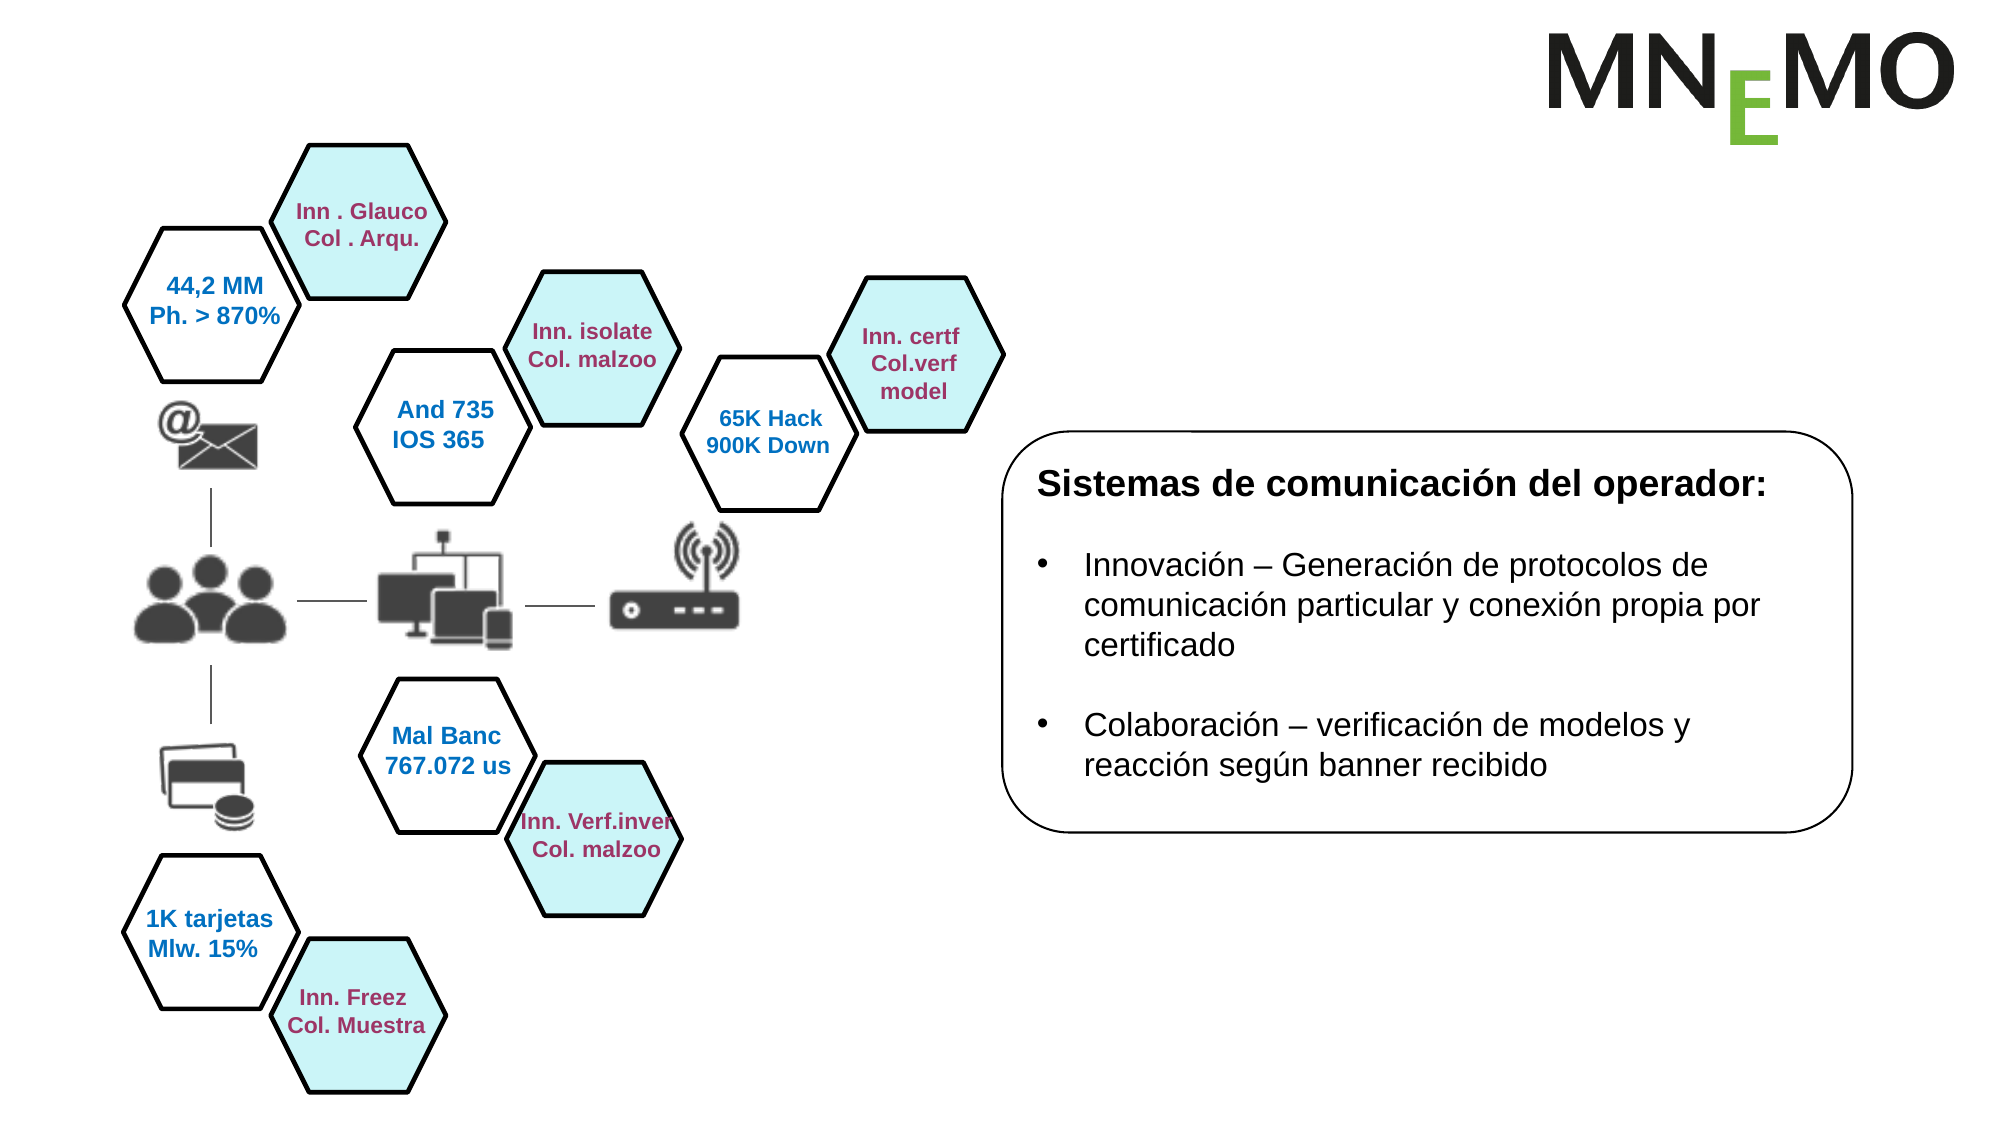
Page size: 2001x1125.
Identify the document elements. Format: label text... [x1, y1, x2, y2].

text_box 65K Hack 900K Down [691, 396, 859, 466]
text_box [375, 787, 520, 833]
text_box [287, 145, 430, 188]
text_box [519, 403, 531, 451]
text_box [285, 1046, 431, 1093]
text_box [146, 350, 278, 370]
text_box Sistemas de comunicación del operador: Innovación – Generación de protocolos de comunicación particular y conexión propia por certificado Colaboración – verificación de modelos y reacción según banner recibido [1001, 430, 1854, 834]
text_box [289, 259, 428, 299]
picture [589, 509, 761, 681]
text_box [124, 289, 132, 321]
text_box [290, 914, 299, 950]
text_box [697, 466, 841, 511]
text_box [700, 357, 824, 396]
text_box [355, 407, 365, 447]
text_box [381, 683, 514, 712]
text_box [520, 380, 665, 426]
picture [1549, 32, 1954, 145]
text_box [141, 855, 281, 895]
text_box Inn. certf Col.verf model [824, 313, 1004, 411]
text_box [442, 1007, 447, 1024]
text_box Mal Banc 767.072 us [370, 712, 536, 787]
text_box [521, 869, 667, 916]
picture [355, 500, 538, 683]
text_box [142, 970, 280, 1009]
text_box [526, 762, 662, 799]
text_box [290, 938, 426, 975]
text_box [856, 411, 976, 432]
text_box 1K tarjetas Mlw. 15% [124, 895, 290, 970]
picture [110, 370, 312, 702]
text_box 44,2 MM Ph. > 870% [132, 262, 299, 350]
text_box [145, 228, 279, 262]
text_box [270, 207, 278, 237]
text_box [375, 350, 511, 386]
picture [148, 727, 267, 846]
text_box Inn . Glauco Col . Arqu. [278, 188, 447, 259]
text_box Inn. Verf.inver Col. malzoo [504, 799, 689, 869]
text_box [372, 462, 514, 500]
text_box Inn. Freez Col. Muestra [271, 975, 442, 1046]
text_box And 735 IOS 365 [365, 386, 519, 462]
text_box [360, 735, 370, 776]
text_box [681, 415, 691, 453]
text_box Inn. isolate Col. malzoo [505, 309, 680, 380]
text_box [524, 271, 661, 309]
text_box [849, 277, 984, 313]
